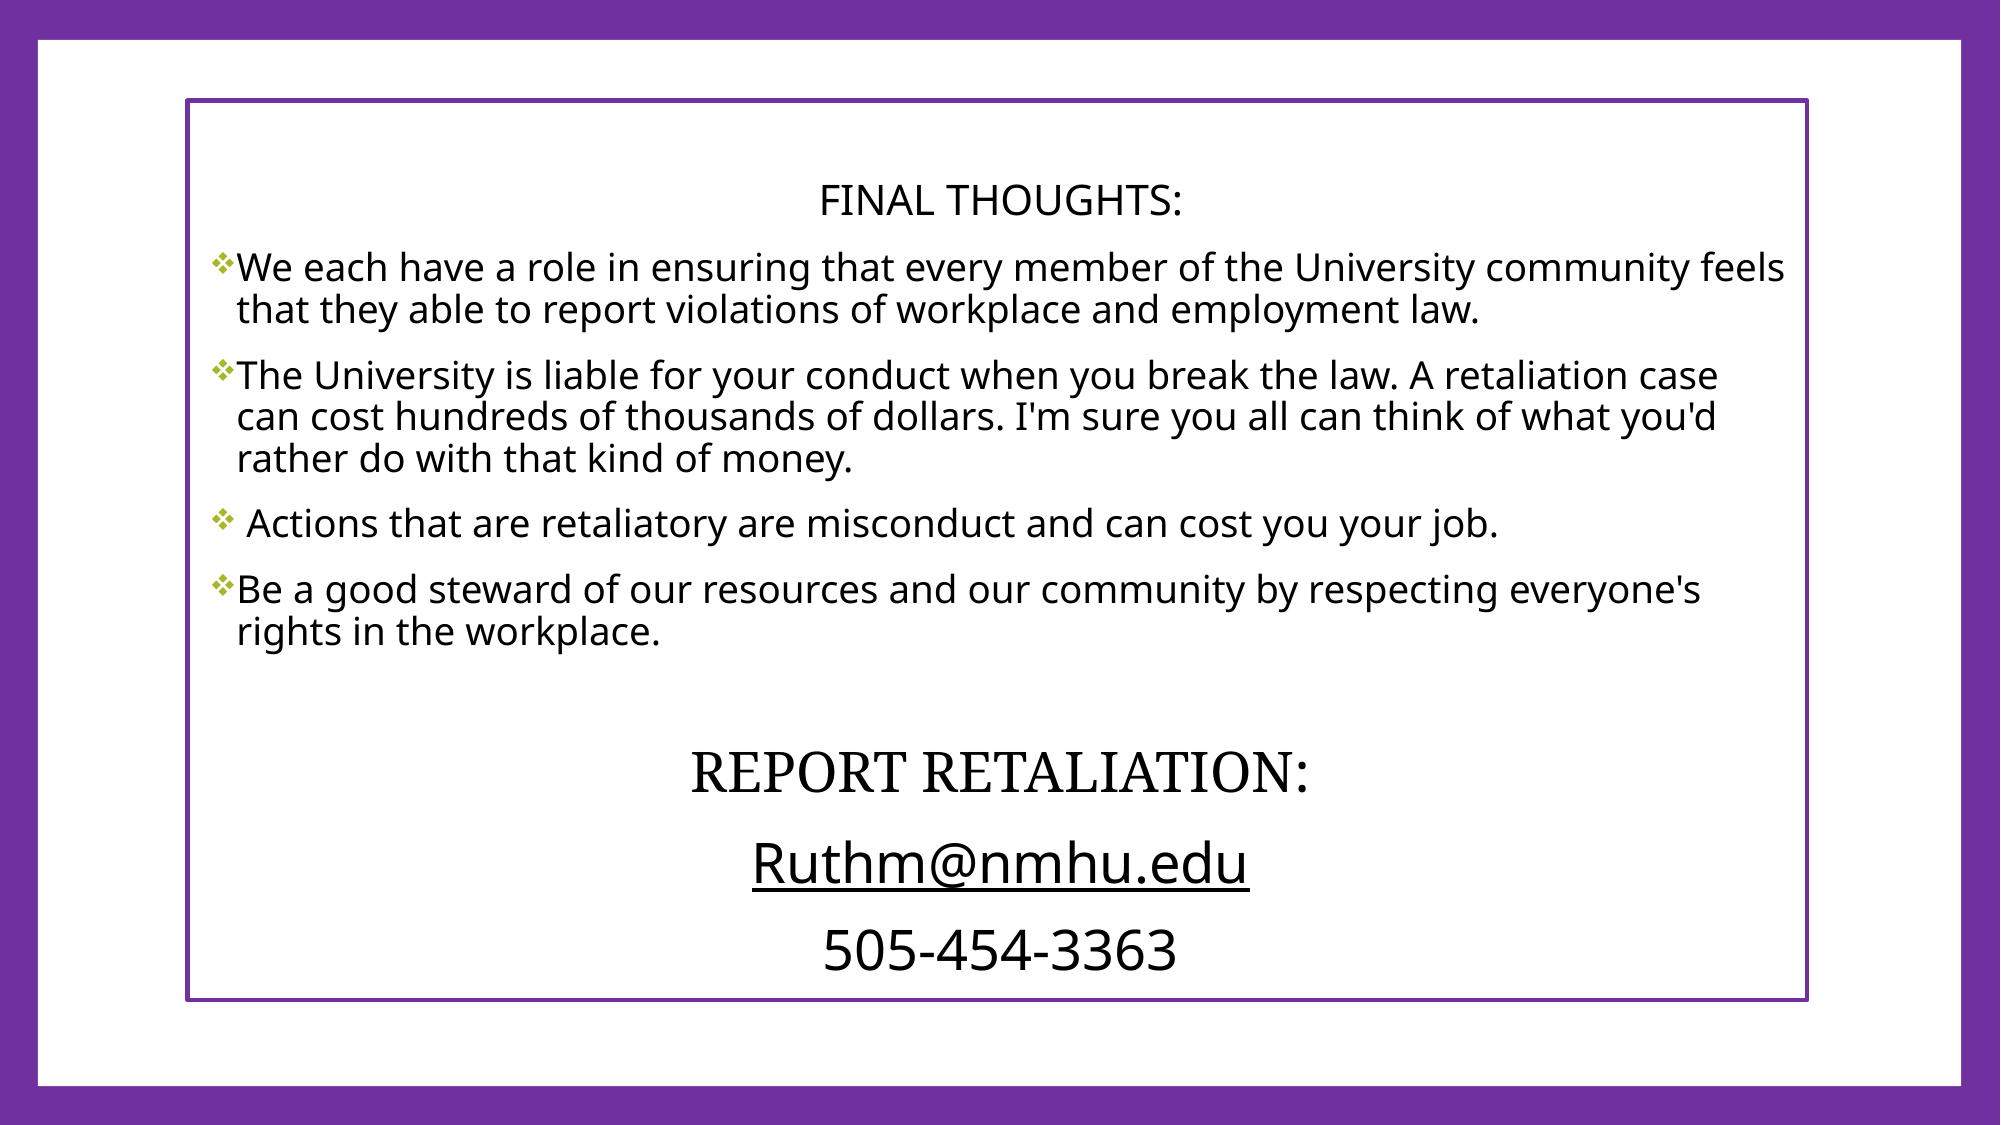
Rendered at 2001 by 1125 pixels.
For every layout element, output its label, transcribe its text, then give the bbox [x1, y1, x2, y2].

list FINAL THOUGHTS: We each have a role in ensuring that every member of the University community feels that they able to report violations of workplace and employment law. The University is liable for your conduct when you break the law. A retaliation case can cost hundreds of thousands of dollars. I'm sure you all can think of what you'd rather do with that kind of money. Actions that are retaliatory are misconduct and can cost you your job. Be a good steward of our resources and our community by respecting everyone's rights in the workplace. REPORT RETALIATION: Ruthm@nmhu.edu 505-454-3363 [187, 100, 1808, 1000]
